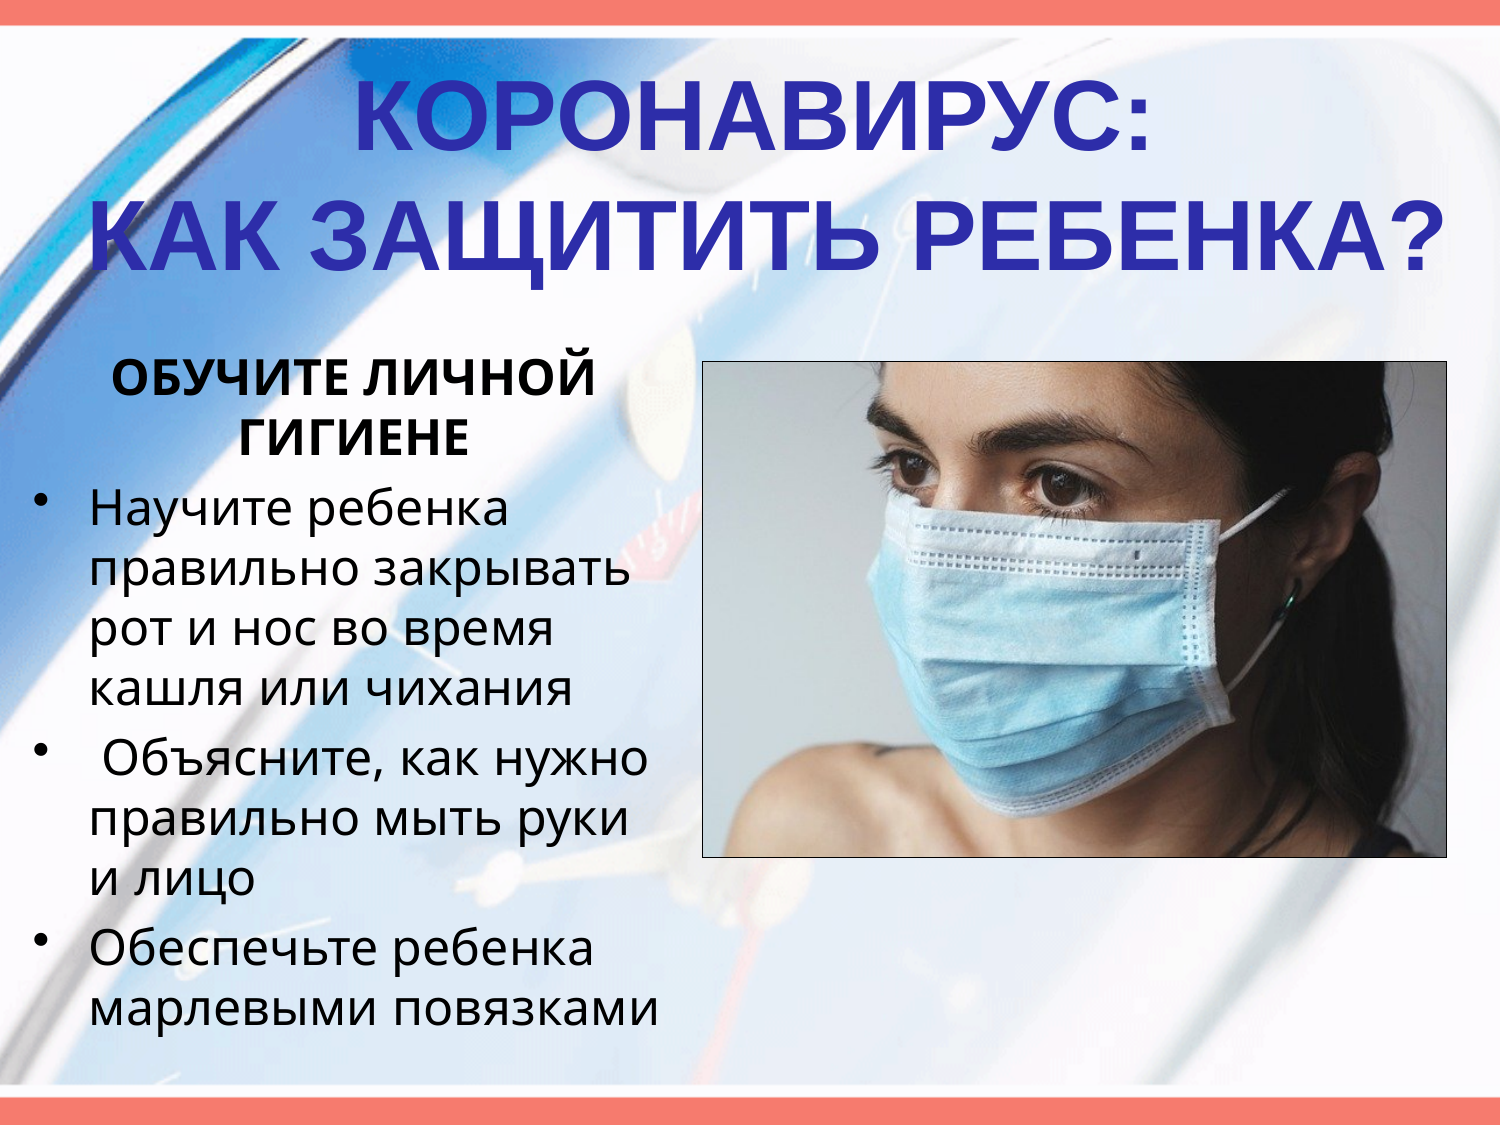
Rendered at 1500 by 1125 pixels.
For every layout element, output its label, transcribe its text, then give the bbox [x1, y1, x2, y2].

picture [0, 0, 1500, 1125]
list ОБУЧИТЕ ЛИЧНОЙ ГИГИЕНЕ Научите ребенка правильно закрывать рот и нос во время кашля или чихания Объясните, как нужно правильно мыть руки и лицо Обеспечьте ребенка марлевыми повязками [17, 338, 691, 1083]
text_box КОРОНАВИРУС: КАК ЗАЩИТИТЬ РЕБЕНКА? [71, 42, 1465, 298]
